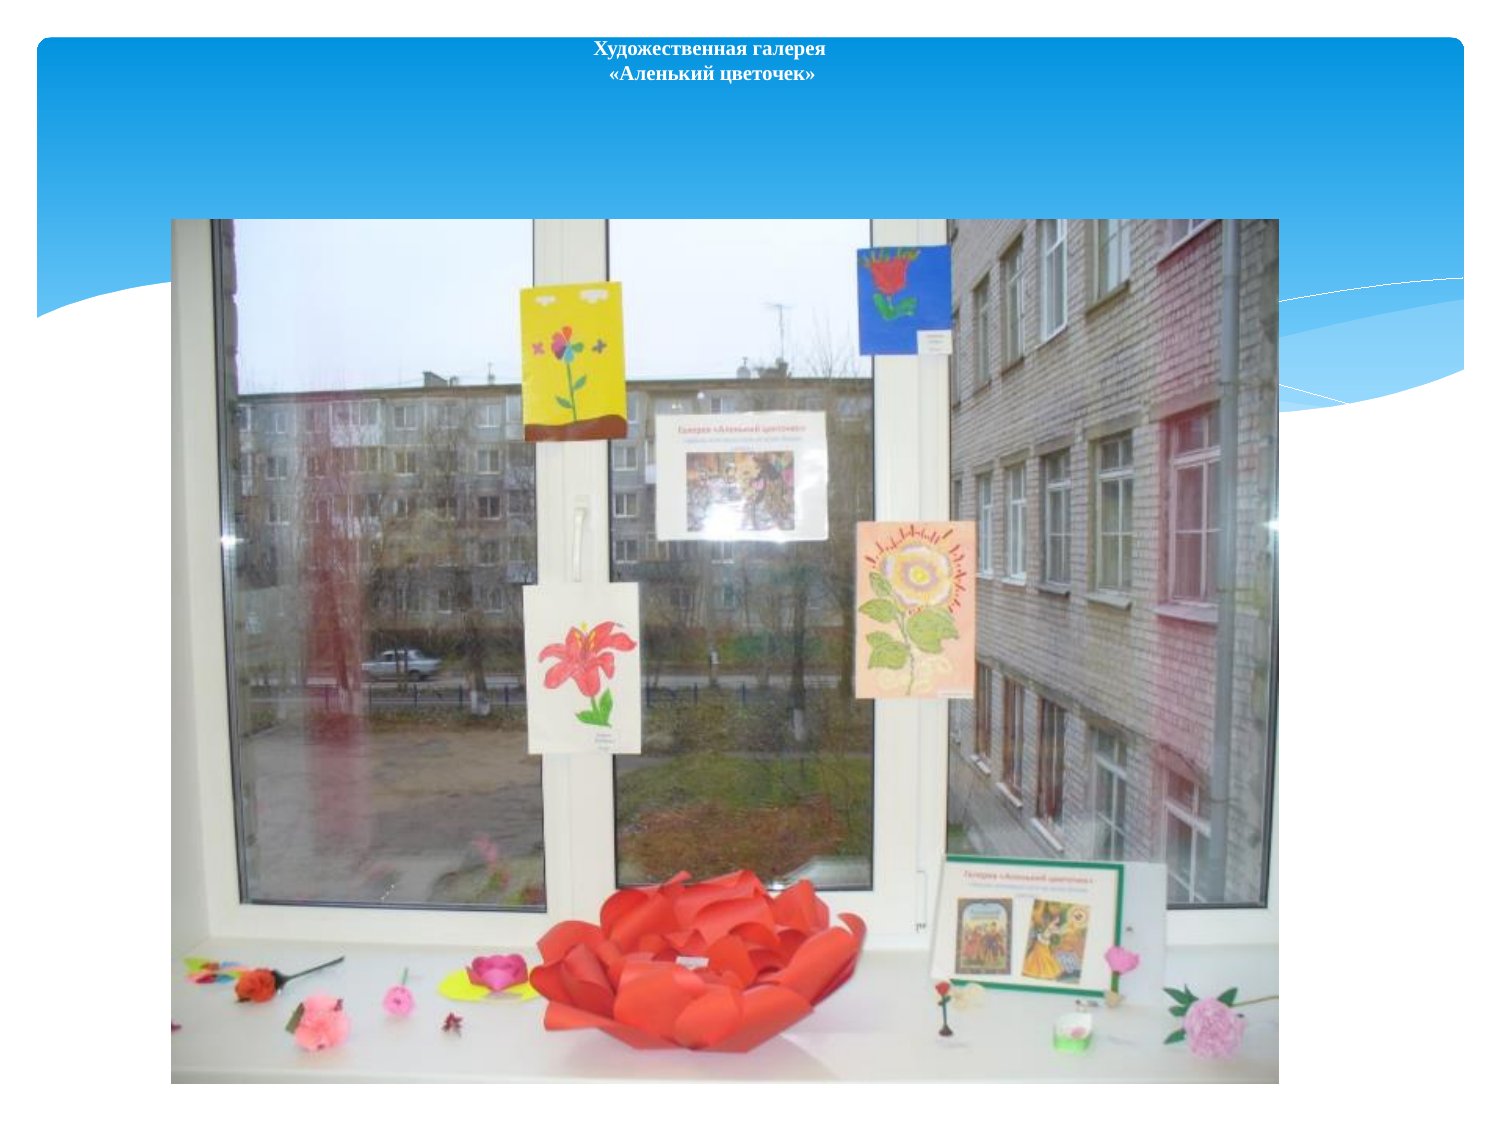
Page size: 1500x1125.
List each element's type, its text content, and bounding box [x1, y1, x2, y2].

title Художественная галерея «Аленький цветочек» [41, 0, 1384, 121]
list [170, 219, 1279, 1085]
